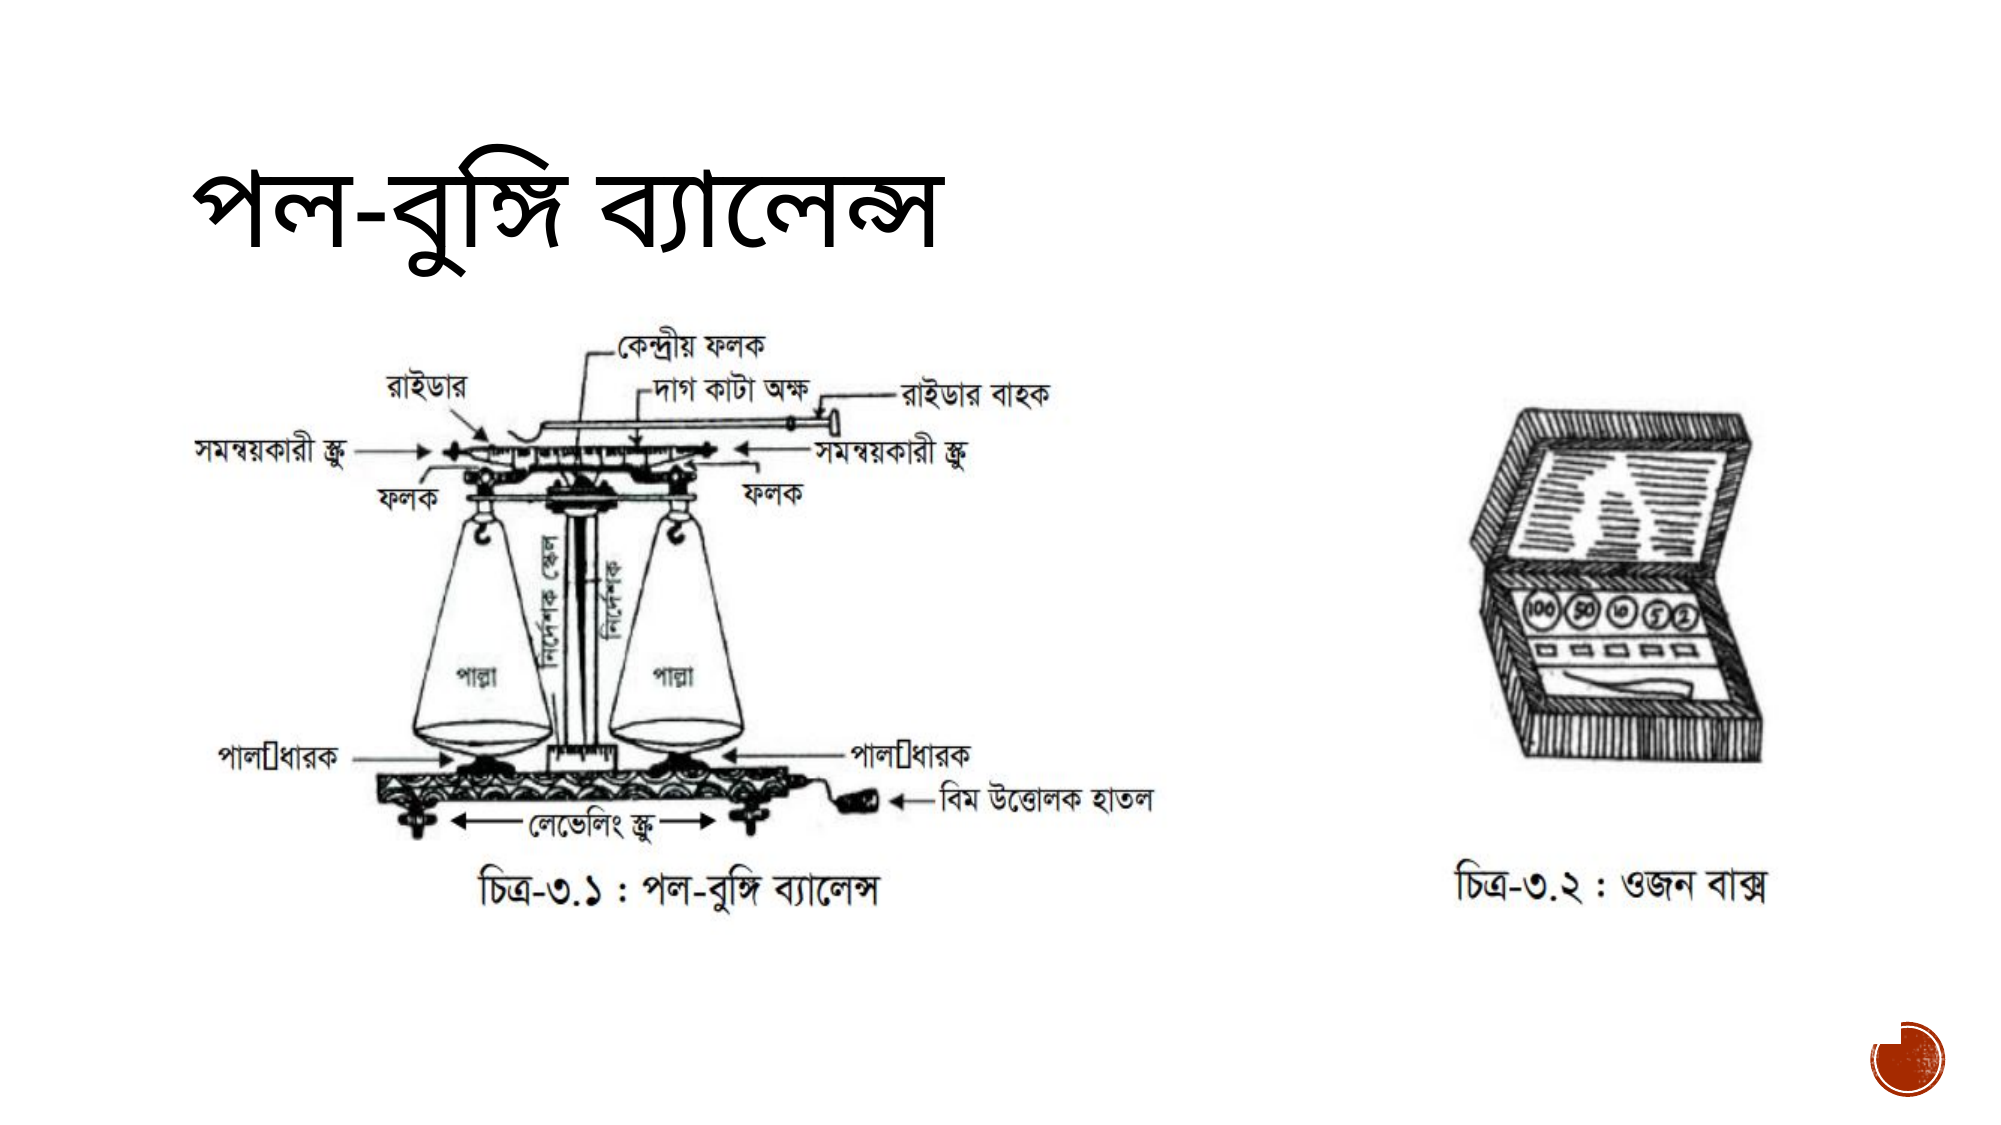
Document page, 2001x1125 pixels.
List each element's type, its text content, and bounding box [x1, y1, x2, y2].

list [137, 291, 1899, 1042]
title পল-বুঙ্গি ব্যালেন্স [175, 79, 1826, 289]
